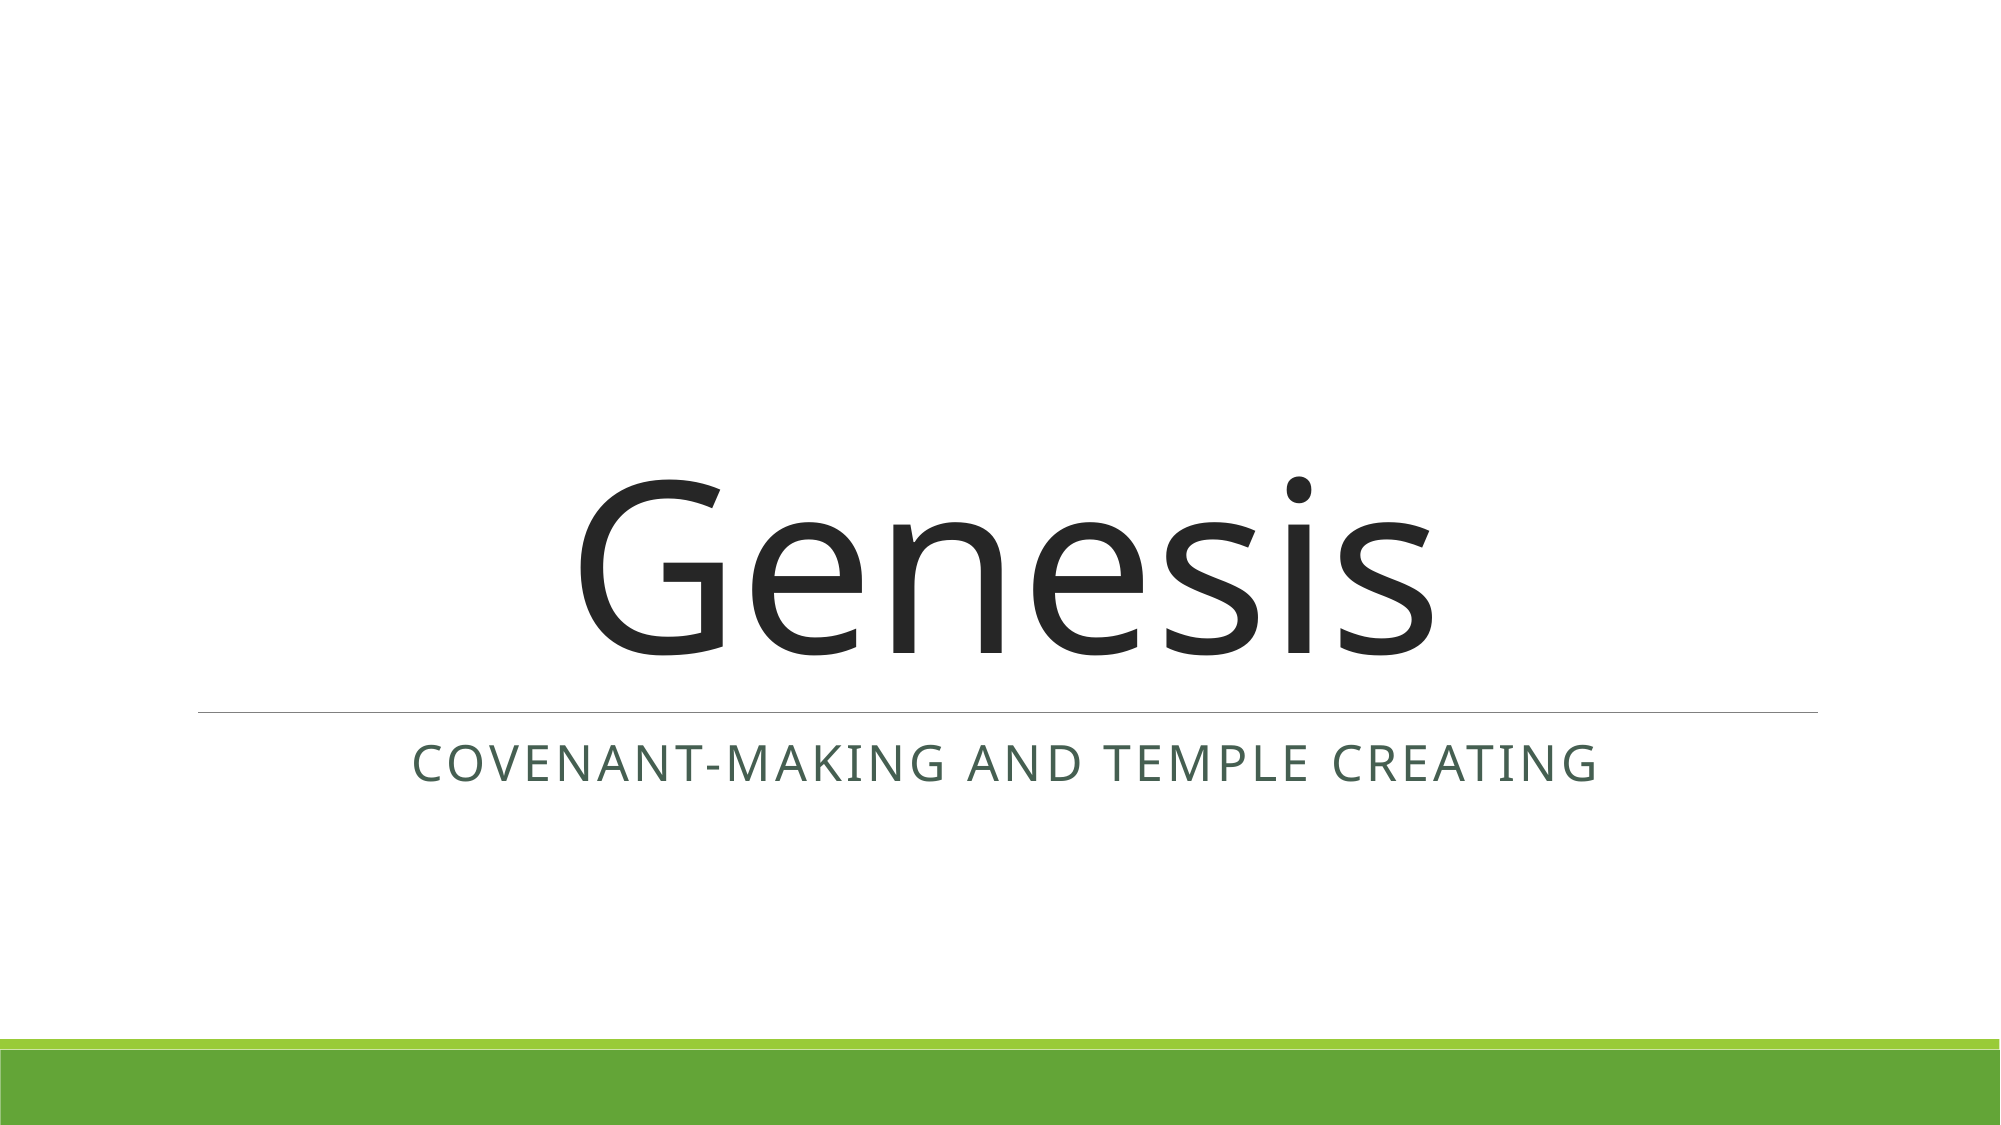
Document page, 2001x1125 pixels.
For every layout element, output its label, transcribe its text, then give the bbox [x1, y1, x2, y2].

subtitle Covenant-making and temple creating [180, 730, 1831, 919]
title Genesis [180, 124, 1830, 710]
